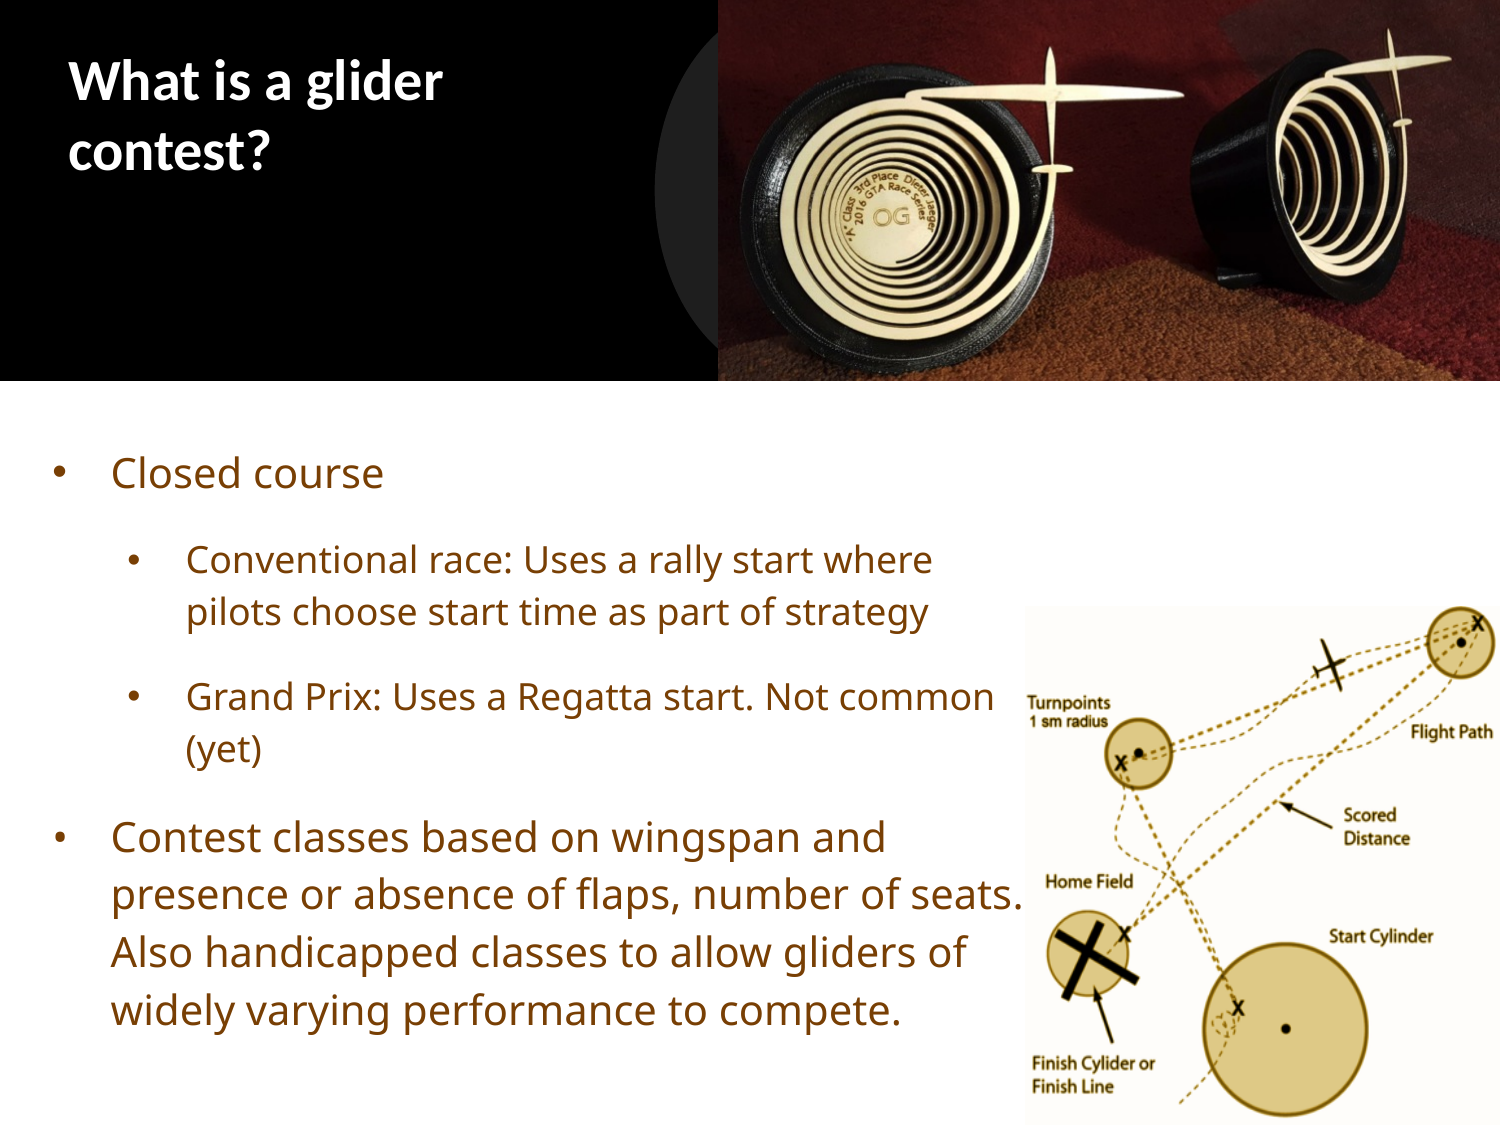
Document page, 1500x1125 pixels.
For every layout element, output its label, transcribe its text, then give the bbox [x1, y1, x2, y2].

list Closed course Conventional race: Uses a rally start where pilots choose start time as part of strategy Grand Prix: Uses a Regatta start. Not common (yet) Contest classes based on wingspan and presence or absence of flaps, number of seats. Also handicapped classes to allow gliders of widely varying performance to compete. [20, 350, 1052, 1060]
picture [717, 0, 1500, 381]
title What is a glider contest? [53, 32, 638, 198]
picture [1025, 605, 1500, 1125]
